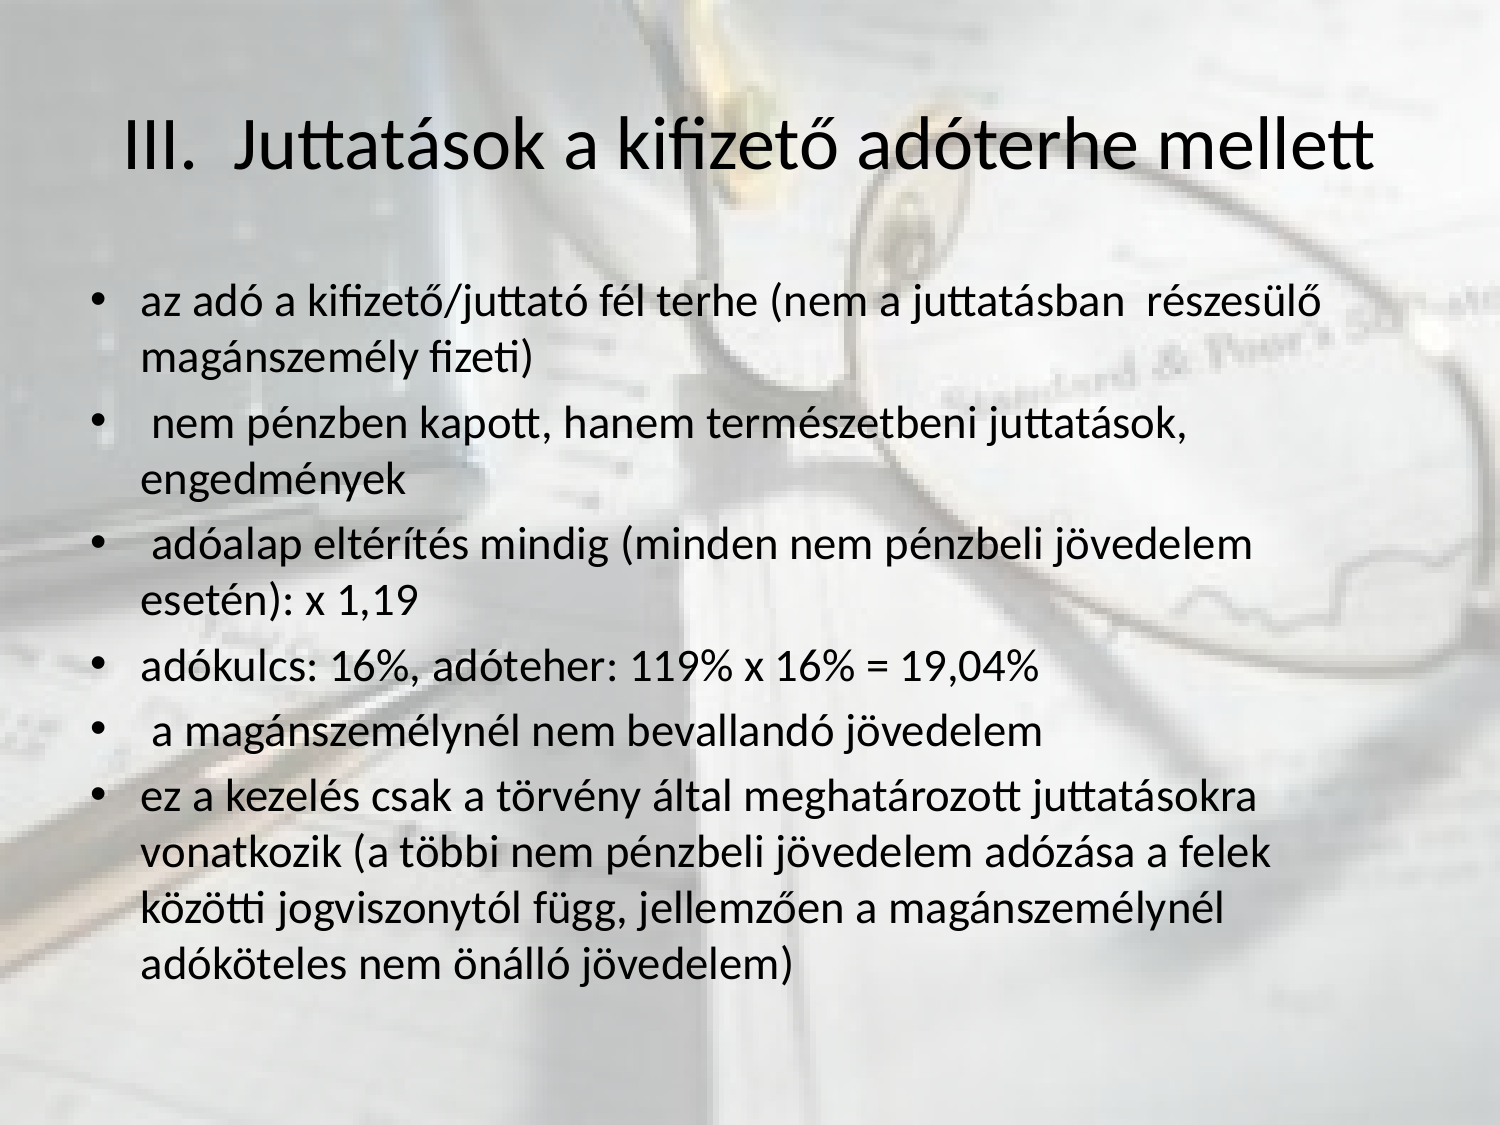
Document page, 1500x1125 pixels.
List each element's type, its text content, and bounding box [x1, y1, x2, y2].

title III. Juttatások a kifizető adóterhe mellett [75, 45, 1425, 233]
list az adó a kifizető/juttató fél terhe (nem a juttatásban részesülő magánszemély fizeti) nem pénzben kapott, hanem természetbeni juttatások, engedmények adóalap eltérítés mindig (minden nem pénzbeli jövedelem esetén): x 1,19 adókulcs: 16%, adóteher: 119% x 16% = 19,04% a magánszemélynél nem bevallandó jövedelem ez a kezelés csak a törvény által meghatározott juttatásokra vonatkozik (a többi nem pénzbeli jövedelem adózása a felek közötti jogviszonytól függ, jellemzően a magánszemélynél adóköteles nem önálló jövedelem) [75, 262, 1425, 1005]
